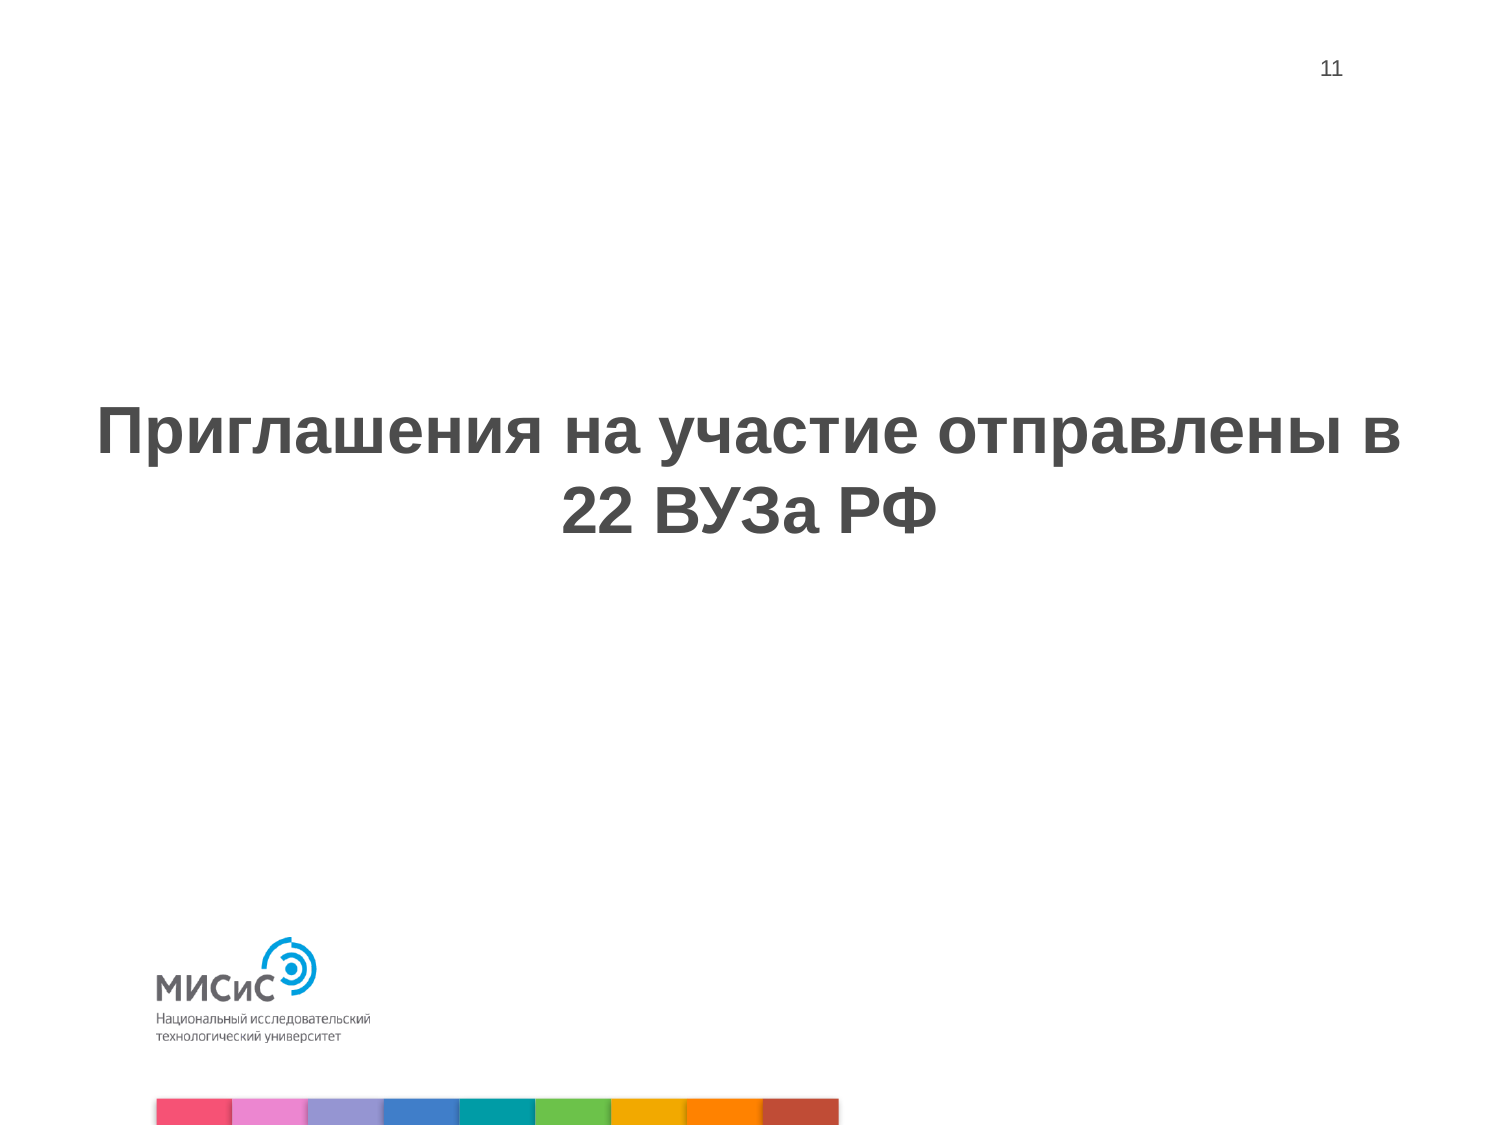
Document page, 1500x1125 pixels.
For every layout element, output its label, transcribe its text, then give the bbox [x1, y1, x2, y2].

text_box Приглашения на участие отправлены в 22 ВУЗа РФ [53, 197, 1447, 1072]
slide_number 11 [1217, 53, 1344, 108]
